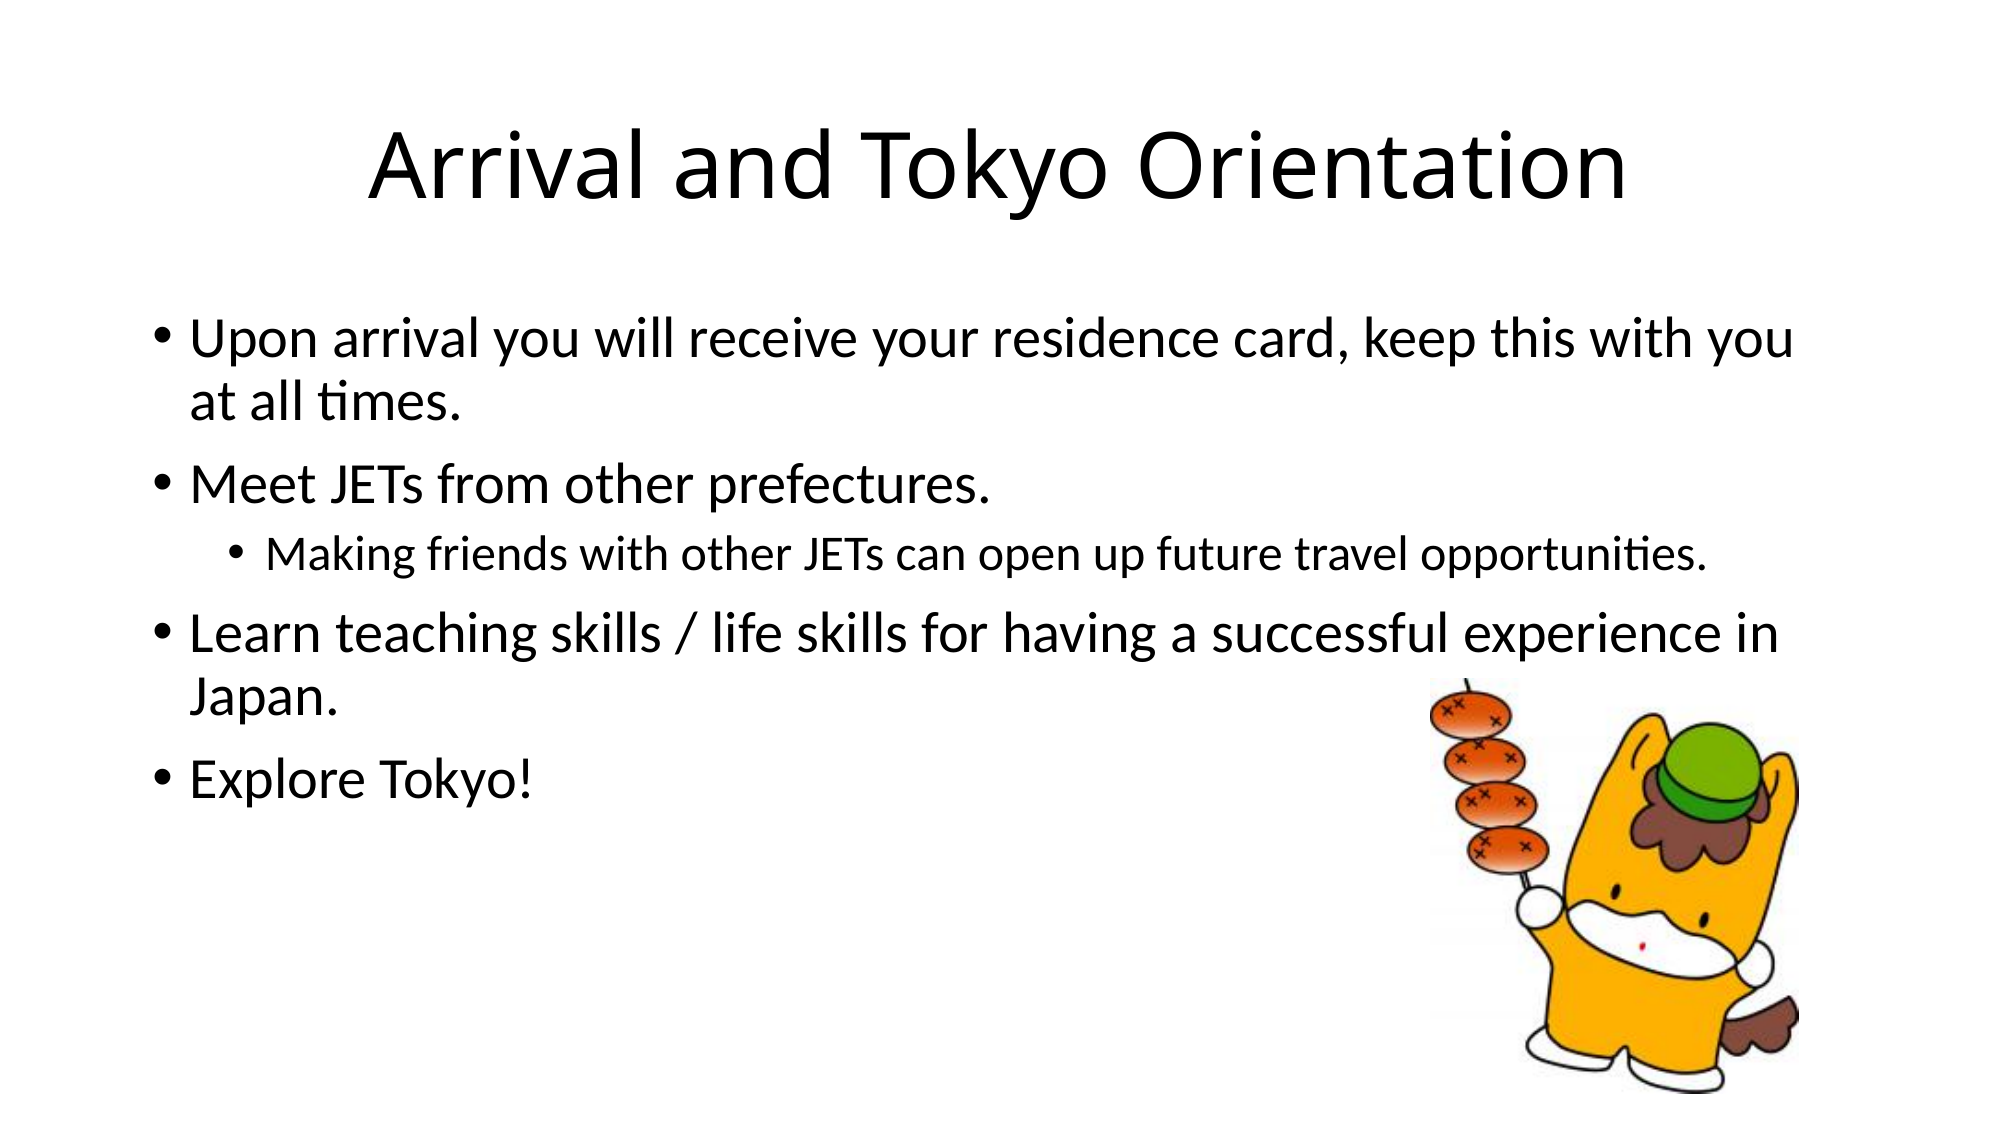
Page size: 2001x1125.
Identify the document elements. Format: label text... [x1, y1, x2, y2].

list Upon arrival you will receive your residence card, keep this with you at all times. Meet JETs from other prefectures. Making friends with other JETs can open up future travel opportunities. Learn teaching skills / life skills for having a successful experience in Japan. Explore Tokyo! [137, 299, 1863, 1014]
picture [1430, 678, 1799, 1094]
title Arrival and Tokyo Orientation [137, 59, 1863, 278]
